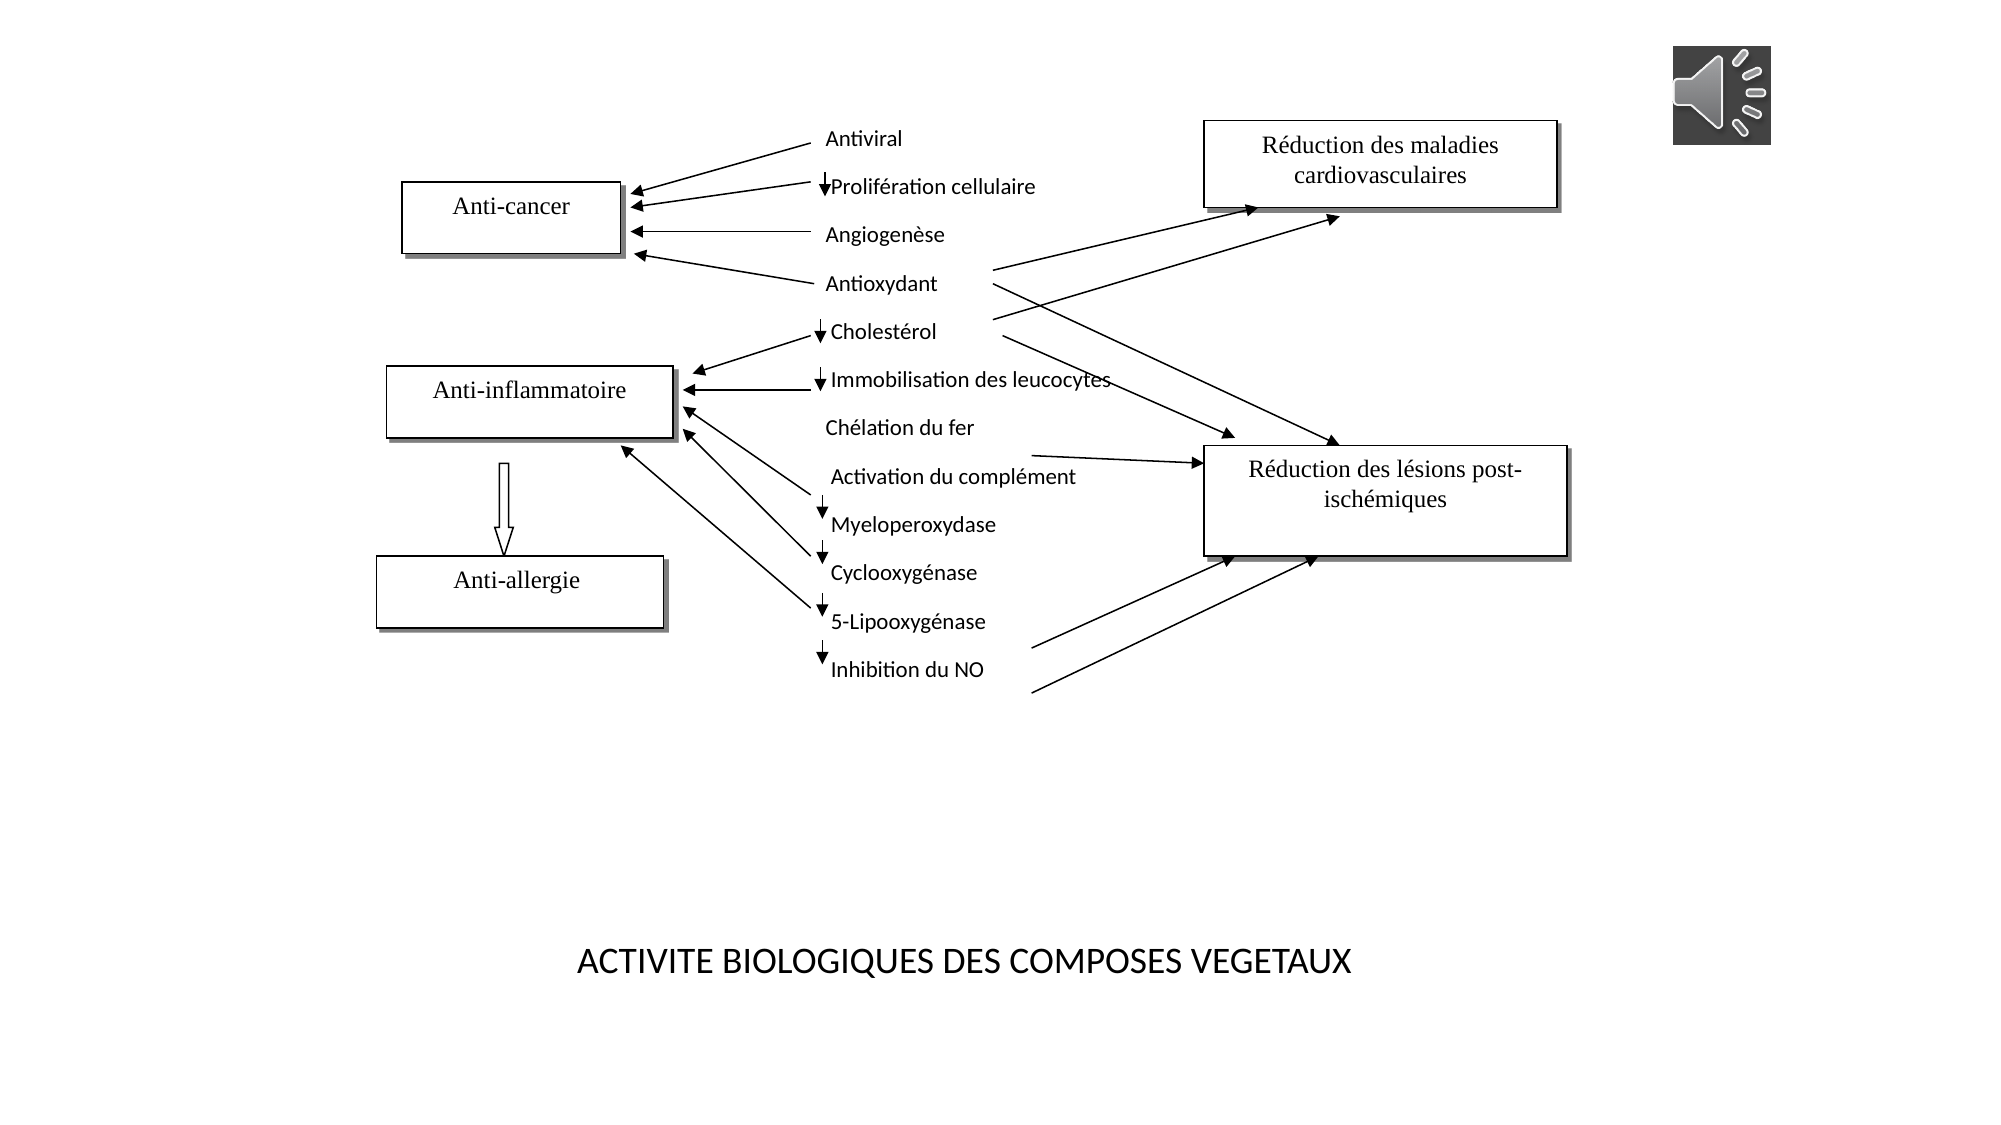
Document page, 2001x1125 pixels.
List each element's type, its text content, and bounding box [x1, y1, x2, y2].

picture [1672, 45, 1773, 146]
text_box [376, 115, 1567, 740]
text_box ACTIVITE BIOLOGIQUES DES COMPOSES VEGETAUX [468, 928, 1461, 989]
